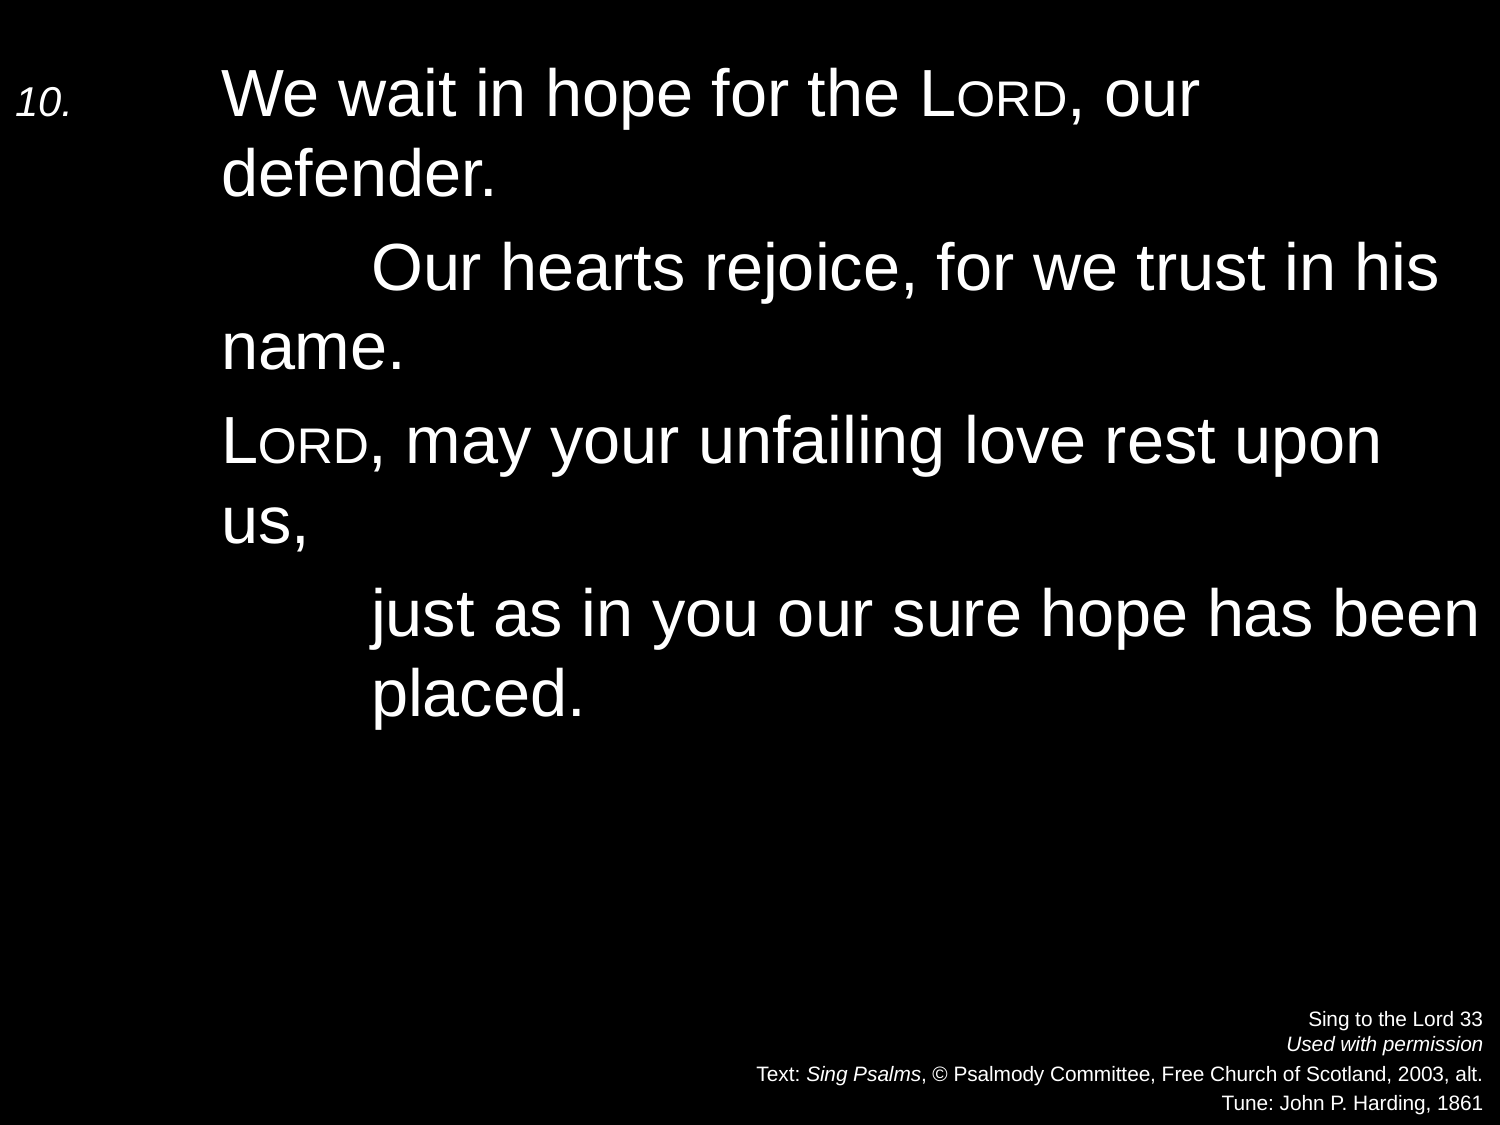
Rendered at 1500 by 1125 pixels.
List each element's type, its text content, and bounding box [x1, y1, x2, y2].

text_box Sing to the Lord 33 Used with permission Text: Sing Psalms, © Psalmody Committee, Free Church of Scotland, 2003, alt. Tune: John P. Harding, 1861 [0, 998, 1498, 1122]
list 10. We wait in hope for the Lord, our defender. Our hearts rejoice, for we trust in his name. Lord, may your unfailing love rest upon us, just as in you our sure hope has been placed. [0, 42, 1500, 1047]
